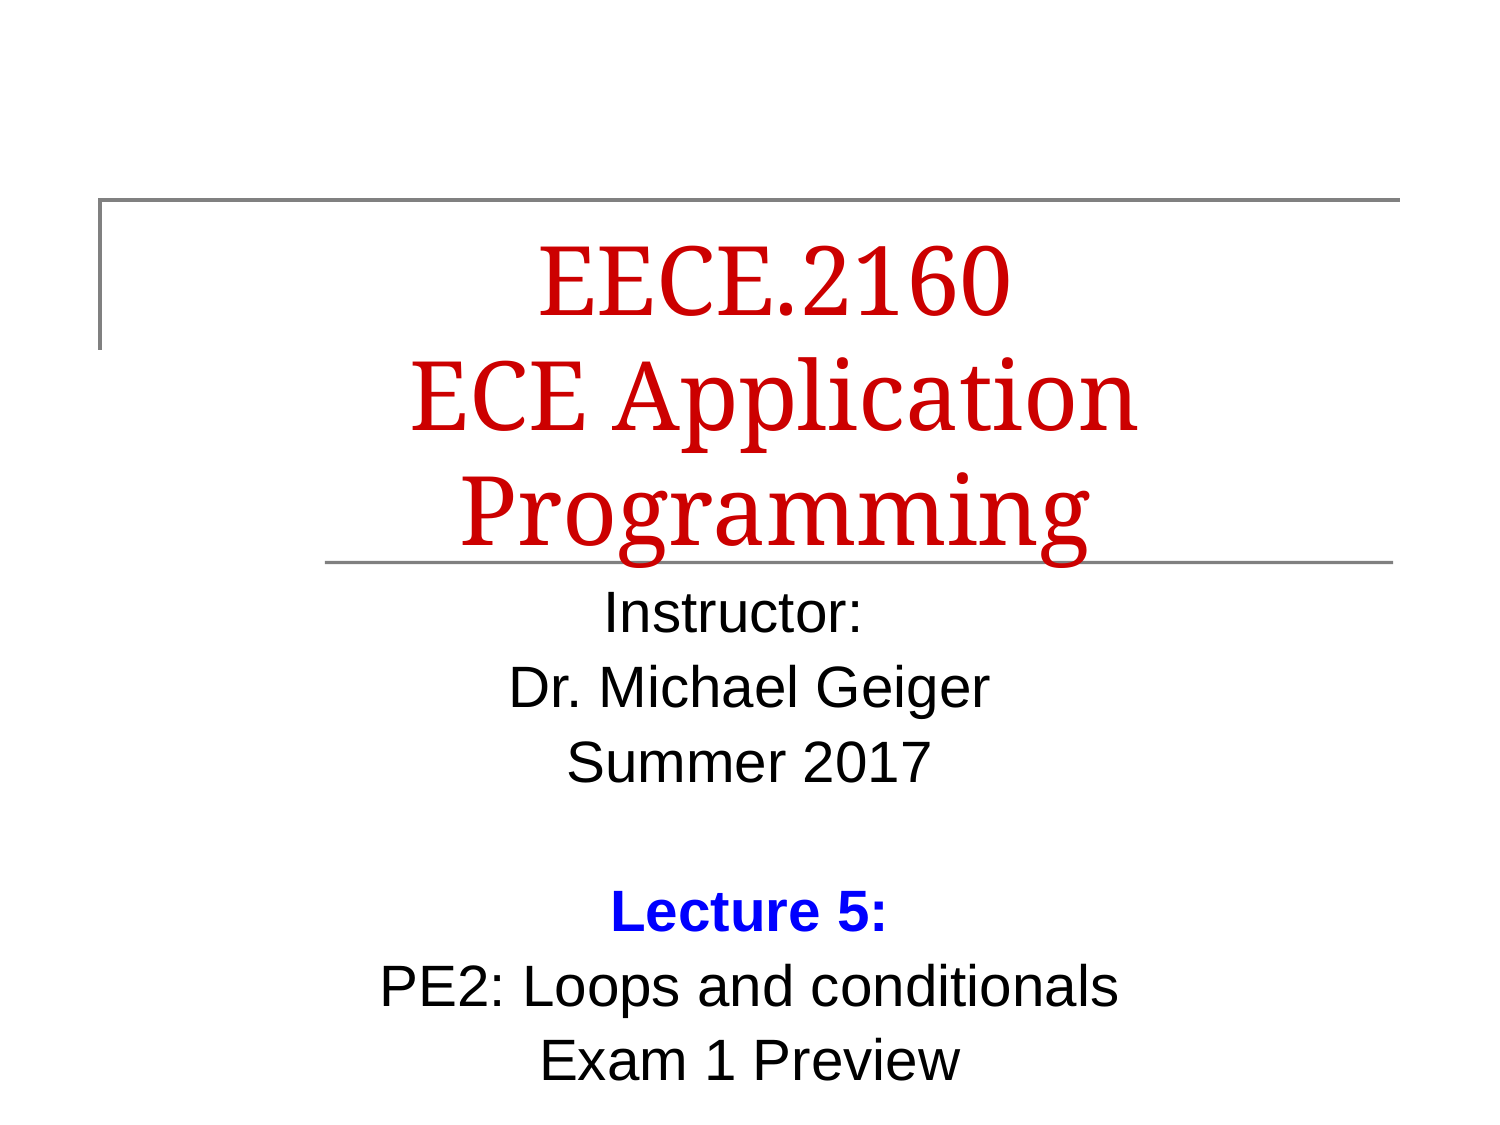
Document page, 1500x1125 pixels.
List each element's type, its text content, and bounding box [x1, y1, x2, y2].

subtitle Instructor: Dr. Michael Geiger Summer 2017 Lecture 5: PE2: Loops and conditionals Exam 1 Preview [0, 575, 1500, 1075]
title EECE.2160 ECE Application Programming [150, 212, 1401, 563]
